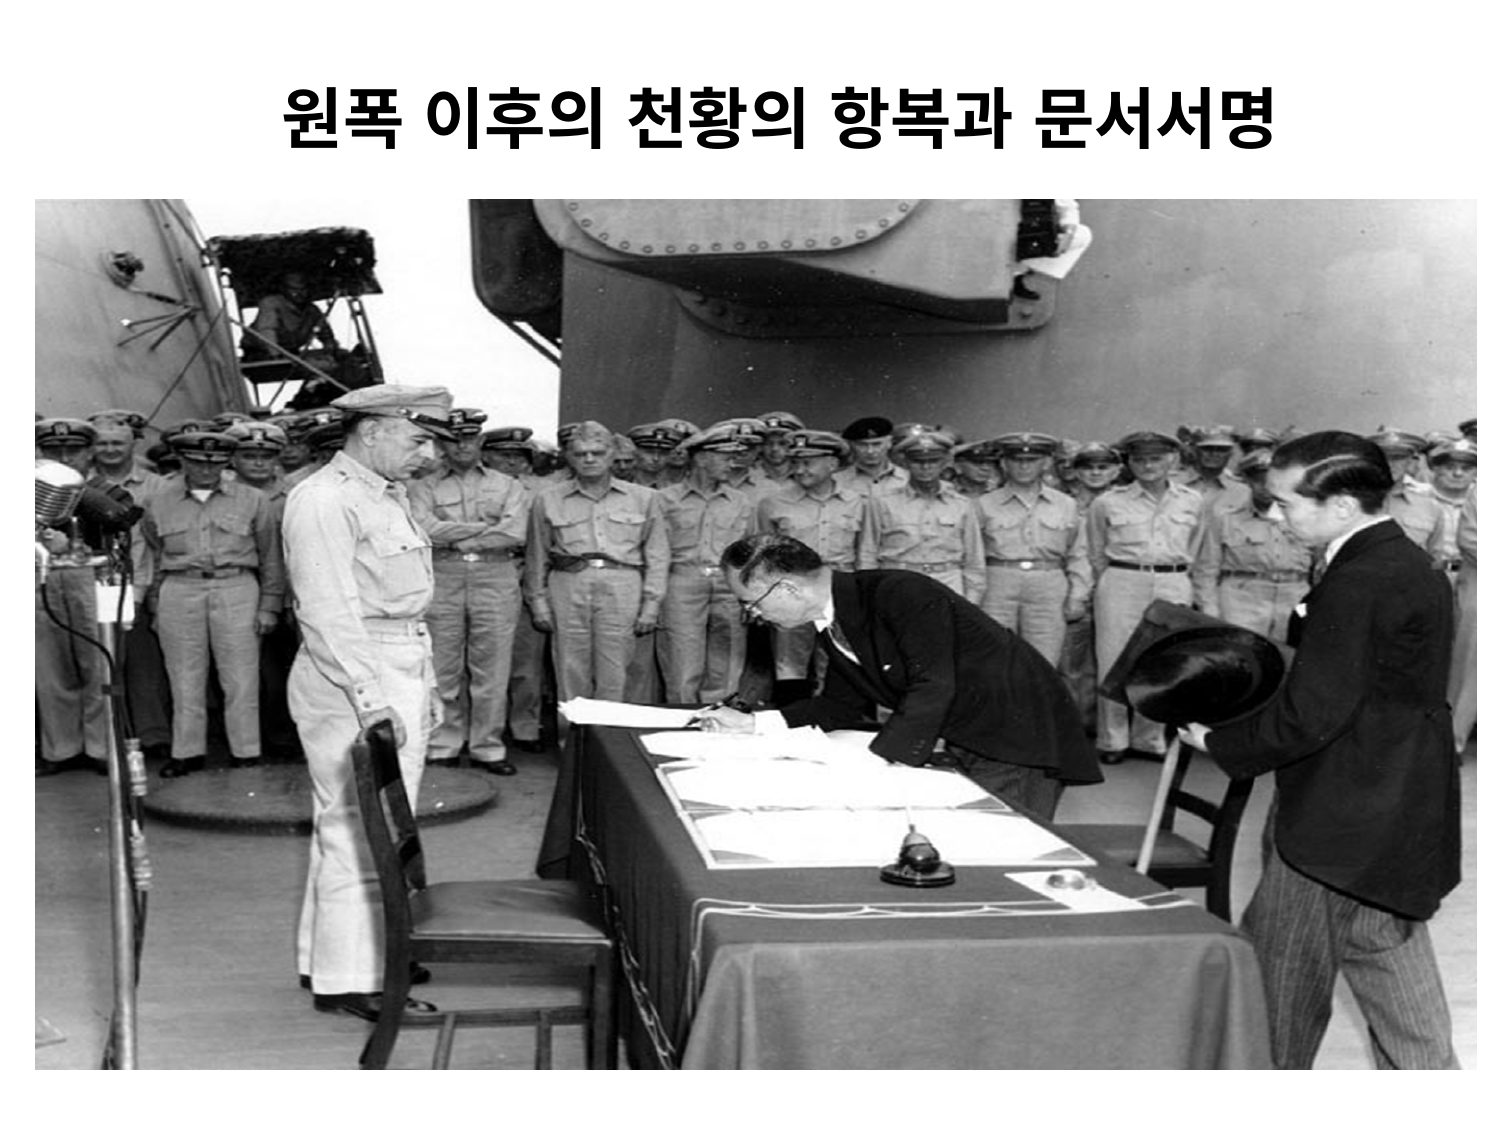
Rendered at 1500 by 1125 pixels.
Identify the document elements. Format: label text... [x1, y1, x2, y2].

picture [34, 198, 1477, 1070]
title 원폭 이후의 천황의 항복과 문서서명 [105, 23, 1456, 197]
